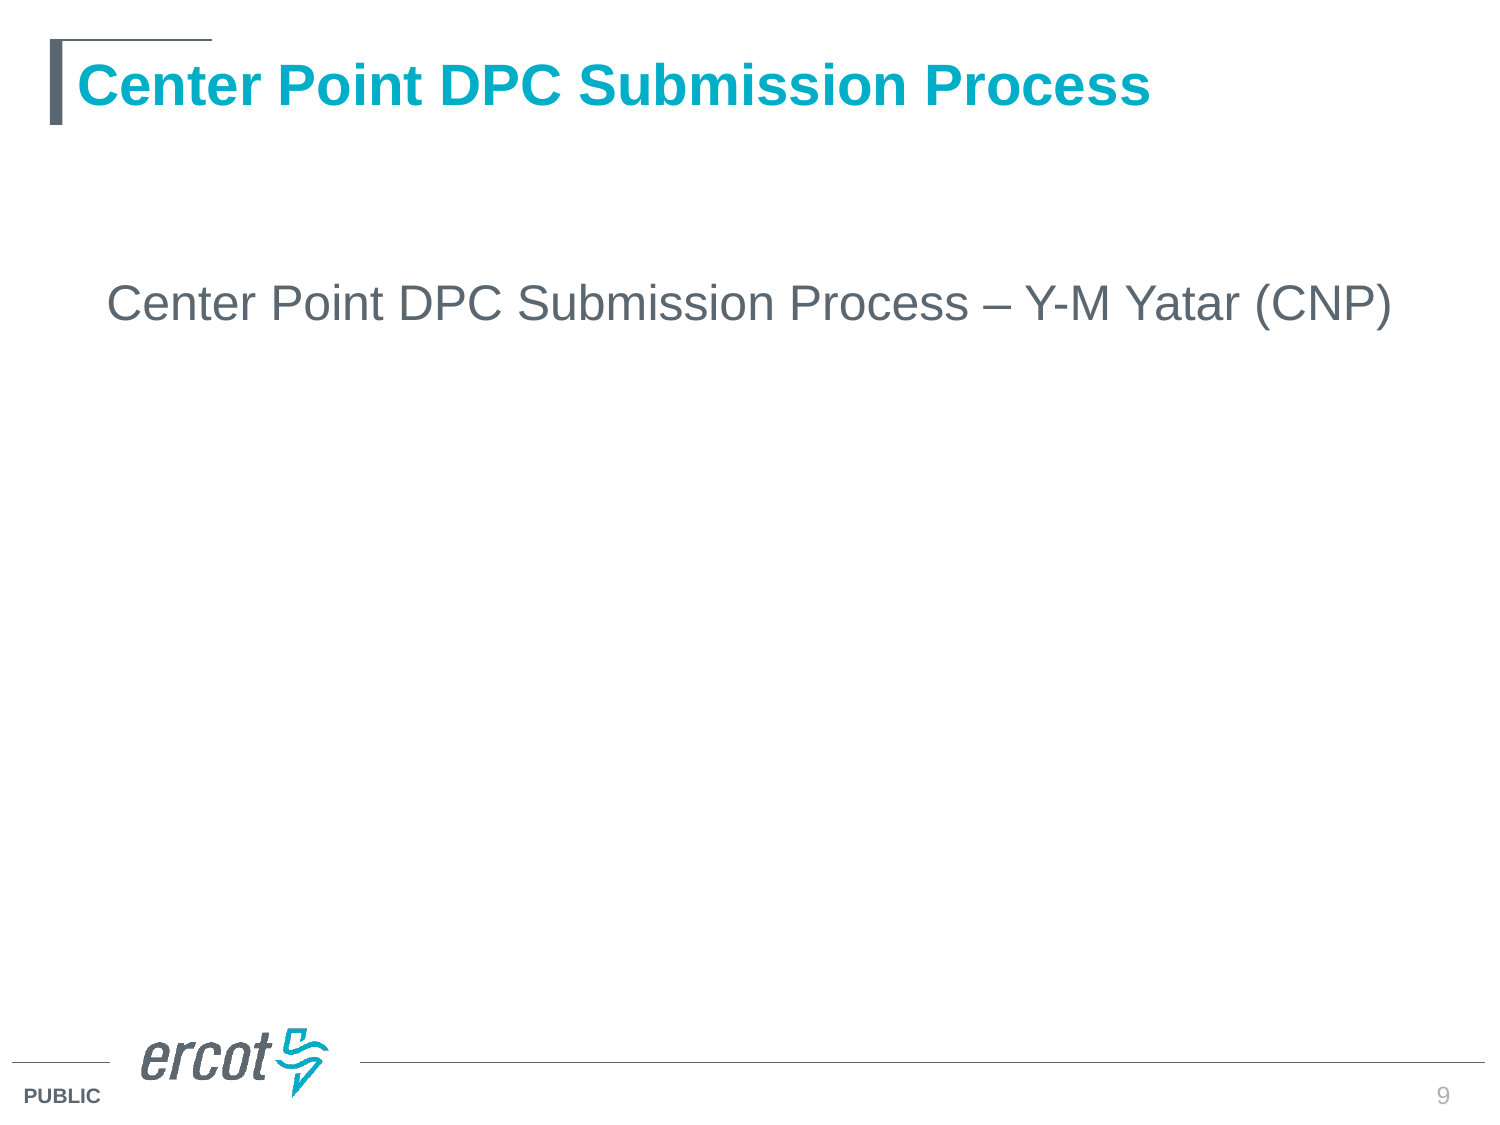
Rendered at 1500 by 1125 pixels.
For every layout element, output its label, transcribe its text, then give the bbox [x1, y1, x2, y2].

list Center Point DPC Submission Process – Y-M Yatar (CNP) [50, 162, 1450, 992]
picture [137, 1024, 332, 1100]
title Center Point DPC Submission Process [62, 39, 1450, 125]
slide_number 9 [1400, 1076, 1488, 1113]
